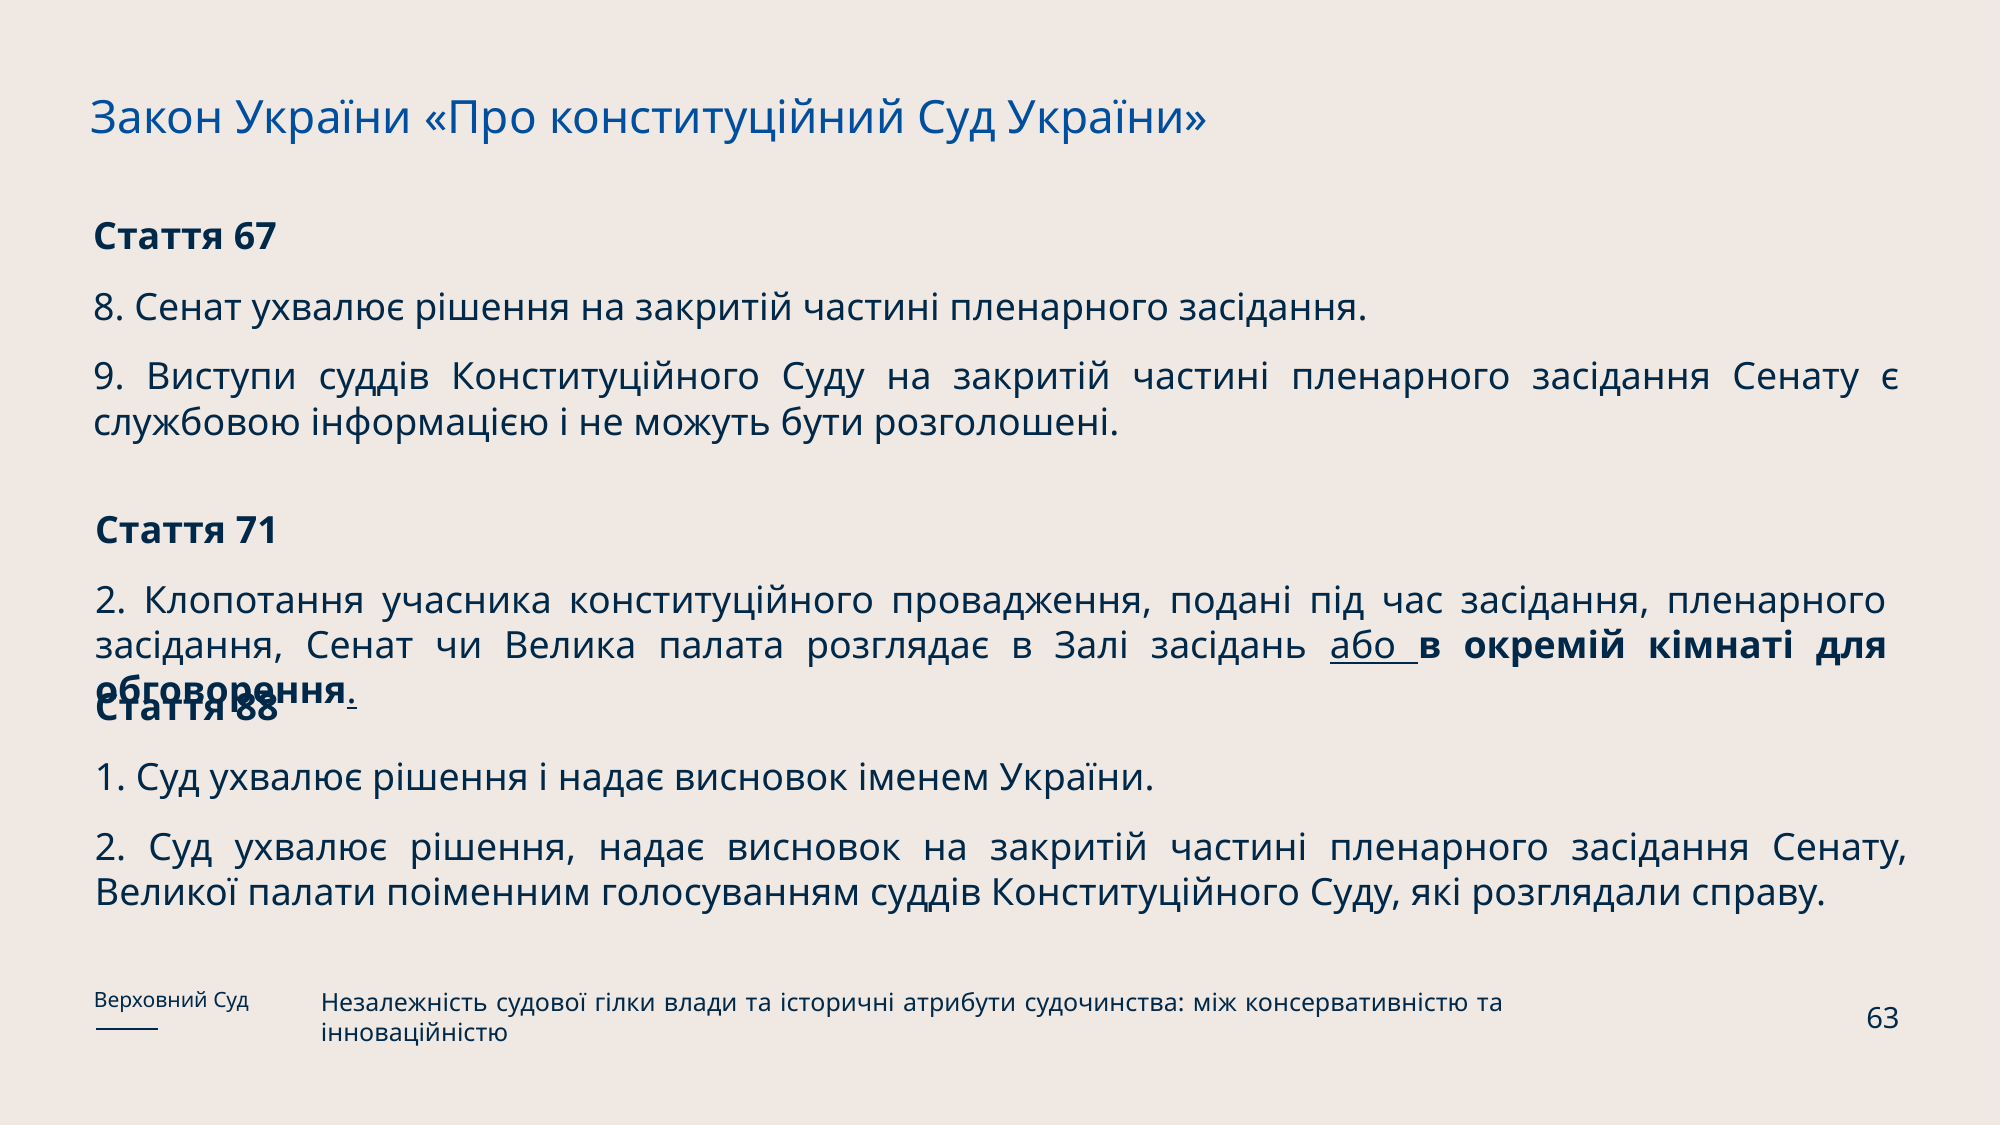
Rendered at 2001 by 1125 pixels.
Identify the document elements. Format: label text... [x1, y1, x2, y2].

text_box Стаття 71 2. Клопотання учасника конституційного провадження, подані під час засідання, пленарного засідання, Сенат чи Велика палата розглядає в Залі засідань або в окремій кімнаті для обговорення. [80, 498, 1903, 719]
text_box Закон України «Про конституційний Суд України» [75, 80, 1925, 151]
text_box Стаття 67 8. Сенат ухвалює рішення на закритій частині пленарного засідання. 9. Виступи суддів Конституційного Суду на закритій частині пленарного засідання Сенату є службовою інформацією і не можуть бути розголошені. [78, 151, 1916, 450]
text_box Незалежність судової гілки влади та історичні атрибути судочинства: між консервативністю та інноваційністю [305, 979, 1521, 1033]
text_box Верховний Суд [79, 982, 269, 1036]
text_box Стаття 88 1. Суд ухвалює рішення і надає висновок іменем України. 2. Суд ухвалює рішення, надає висновок на закритій частині пленарного засідання Сенату, Великої палати поіменним голосуванням суддів Конституційного Суду, які розглядали справу. [80, 675, 1925, 921]
slide_number 63 [1520, 983, 1915, 1050]
